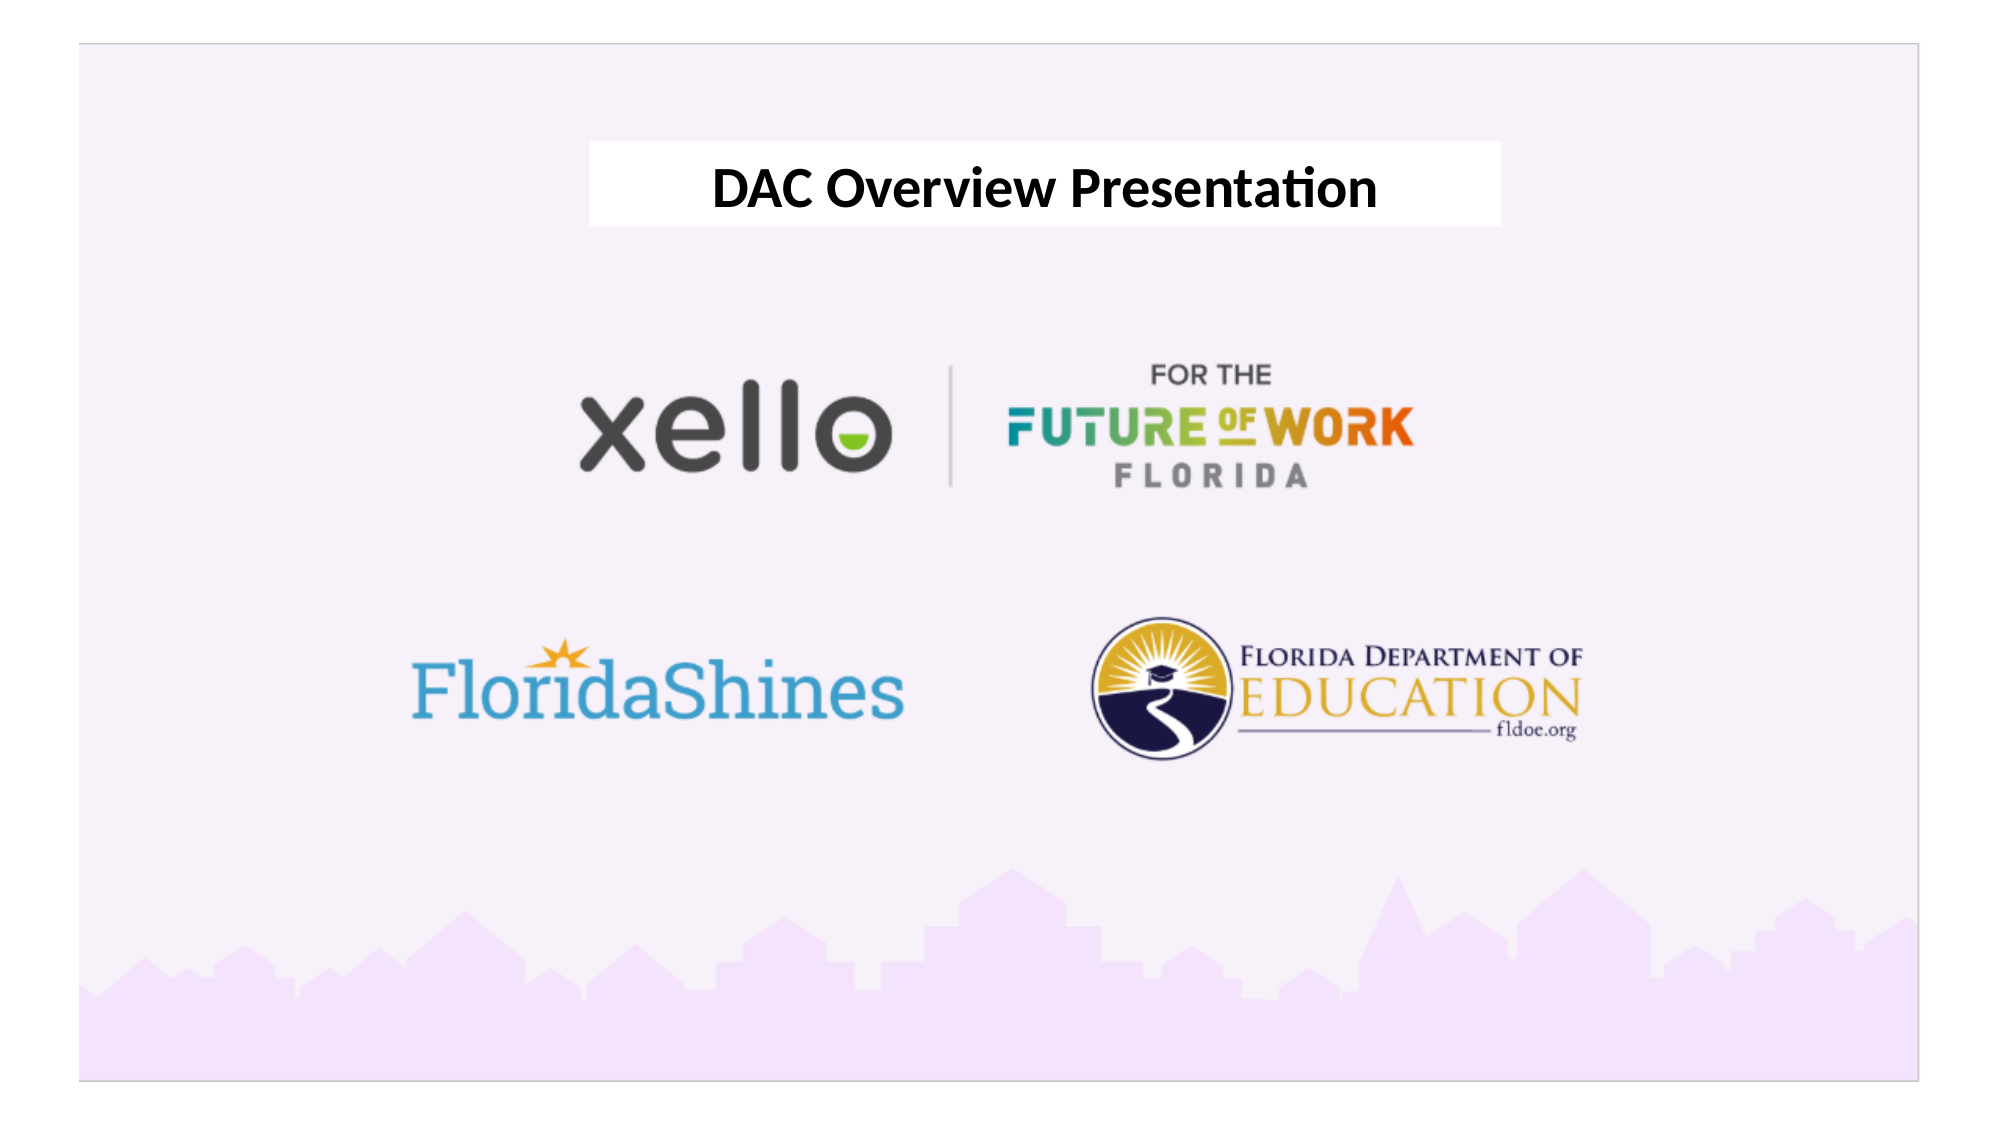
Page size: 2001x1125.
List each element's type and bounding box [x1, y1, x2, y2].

picture [79, 43, 1921, 1082]
